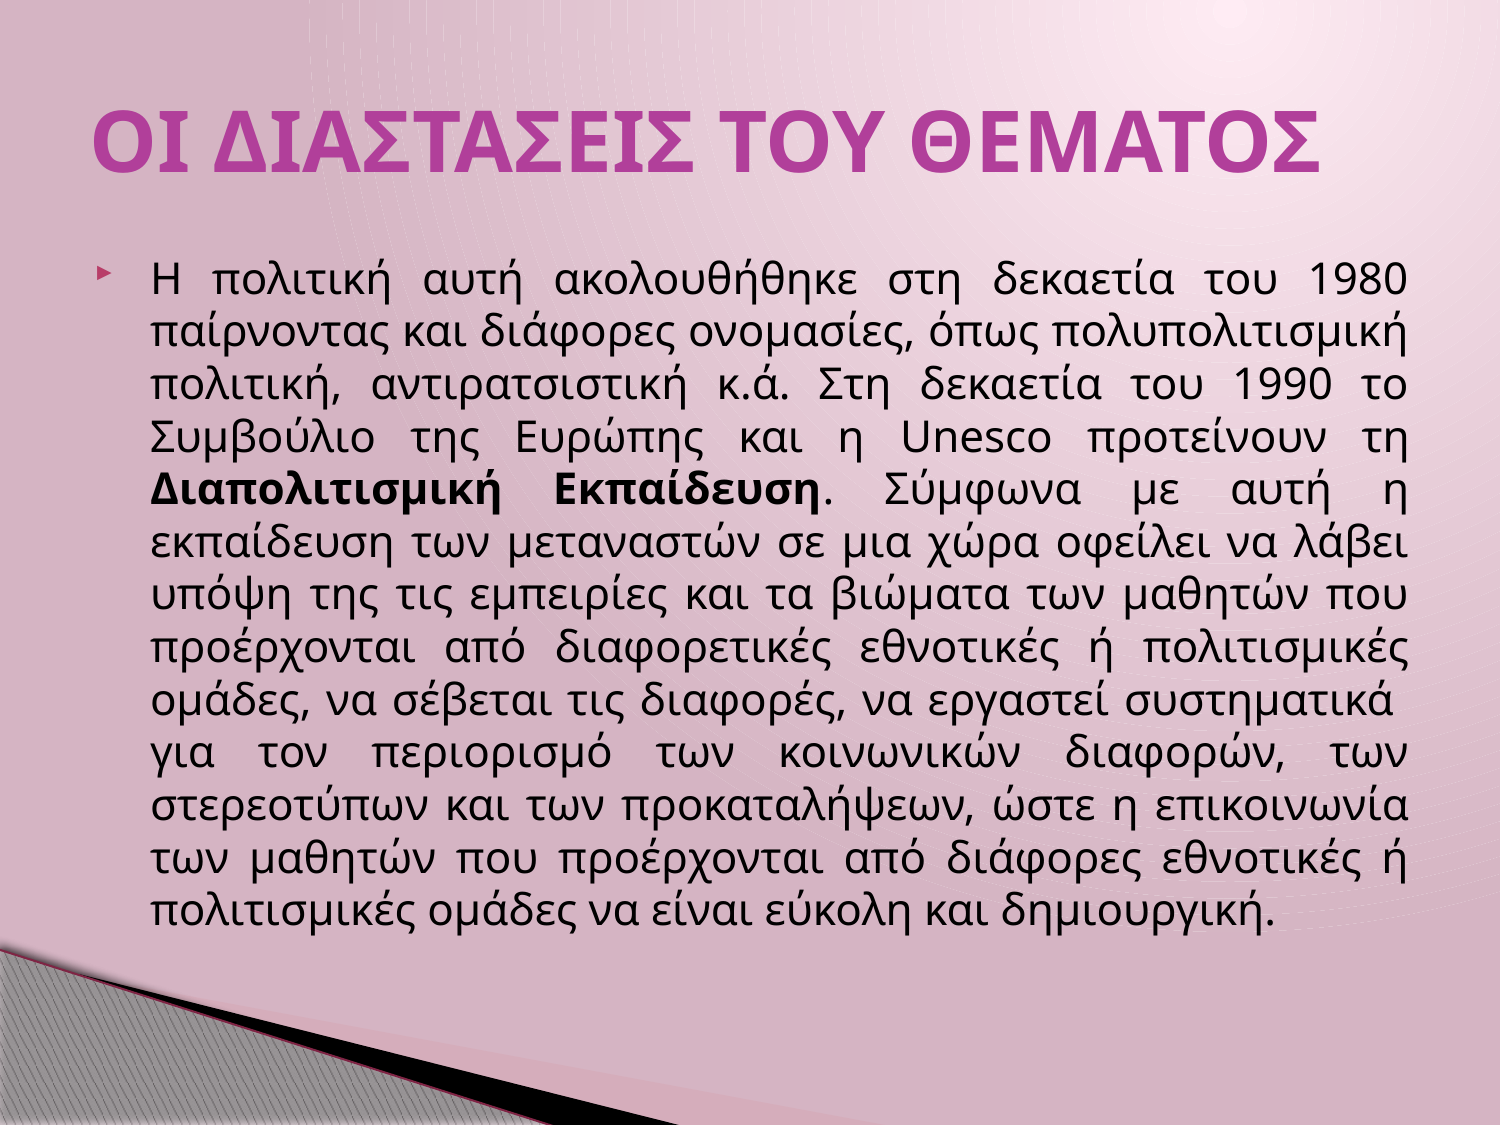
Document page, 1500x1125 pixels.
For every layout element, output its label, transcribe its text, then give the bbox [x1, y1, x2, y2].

list Η πολιτική αυτή ακολουθήθηκε στη δεκαετία του 1980 παίρνοντας και διάφορες ονομασίες, όπως πολυπολιτισμική πολιτική, αντιρατσιστική κ.ά. Στη δεκαετία του 1990 το Συμβούλιο της Ευρώπης και η Unesco προτείνουν τη Διαπολιτισμική Εκπαίδευση. Σύμφωνα με αυτή η εκπαίδευση των μεταναστών σε μια χώρα οφείλει να λάβει υπόψη της τις εμπειρίες και τα βιώματα των μαθητών που προέρχονται από διαφορετικές εθνοτικές ή πολιτισμικές ομάδες, να σέβεται τις διαφορές, να εργαστεί συστηματικά για τον περιορισμό των κοινωνικών διαφορών, των στερεοτύπων και των προκαταλήψεων, ώστε η επικοινωνία των μαθητών που προέρχονται από διάφορες εθνοτικές ή πολιτισμικές ομάδες να είναι εύκολη και δημιουργική. [75, 243, 1425, 986]
title ΟΙ ΔΙΑΣΤΑΣΕΙΣ ΤΟΥ ΘΕΜΑΤΟΣ [75, 45, 1425, 233]
